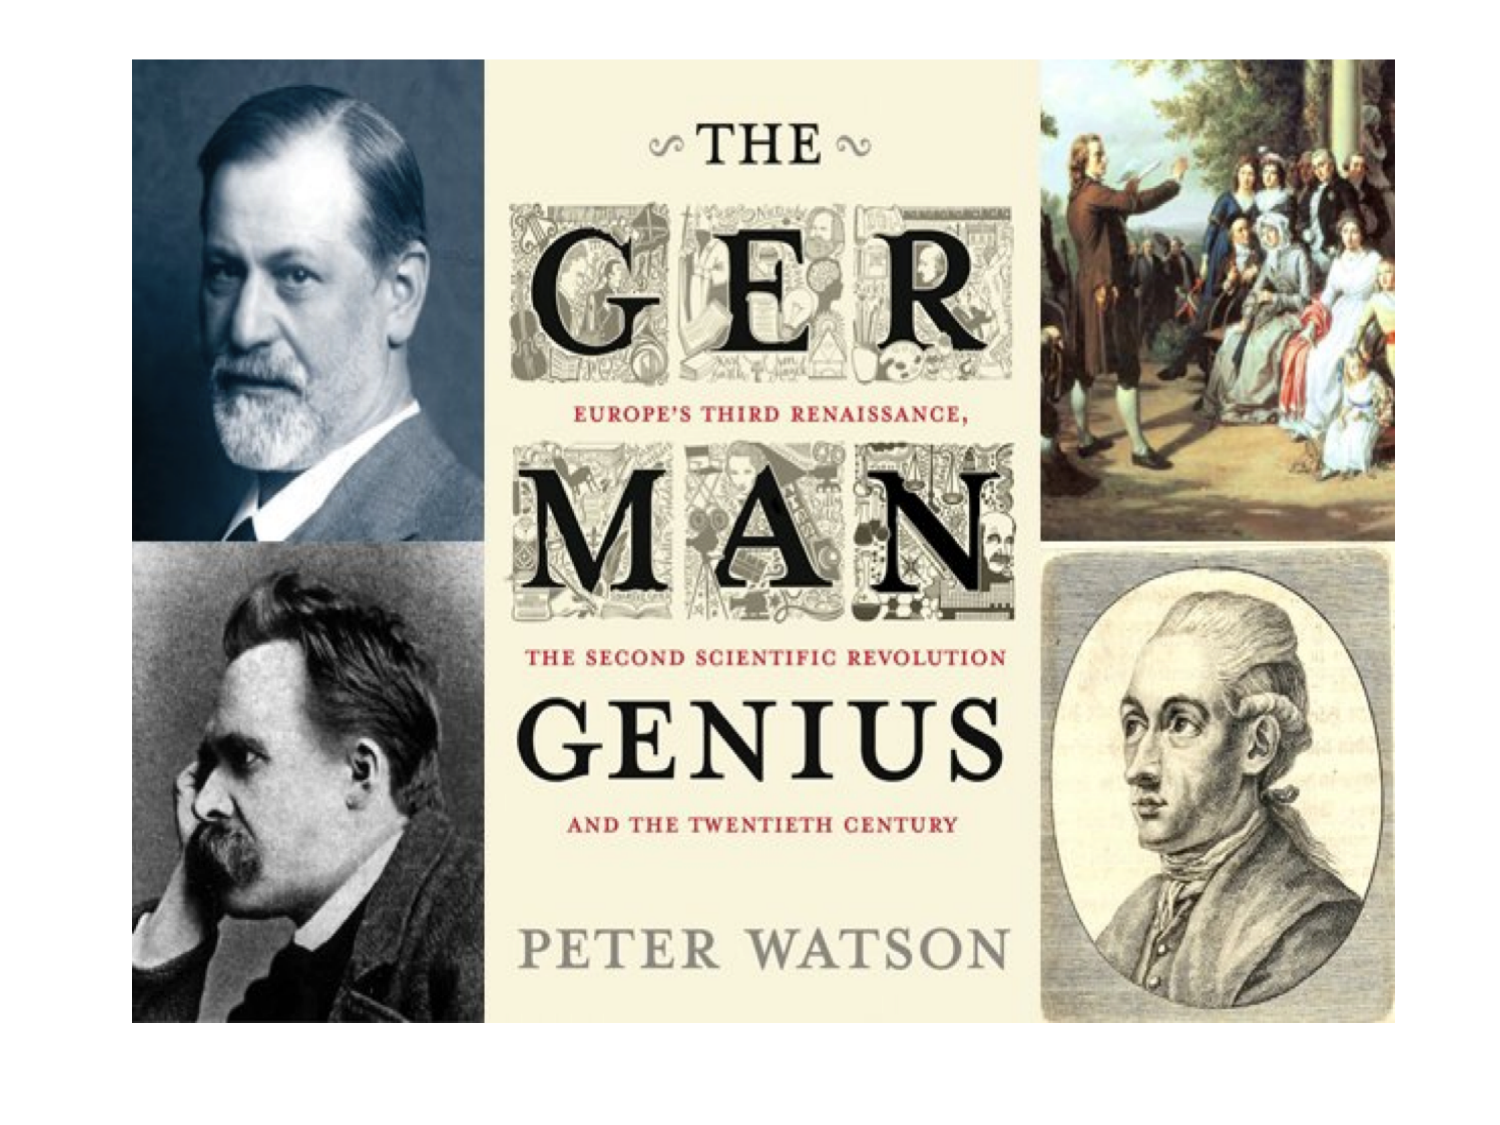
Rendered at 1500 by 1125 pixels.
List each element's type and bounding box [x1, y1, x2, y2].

list [0, 51, 1500, 1023]
